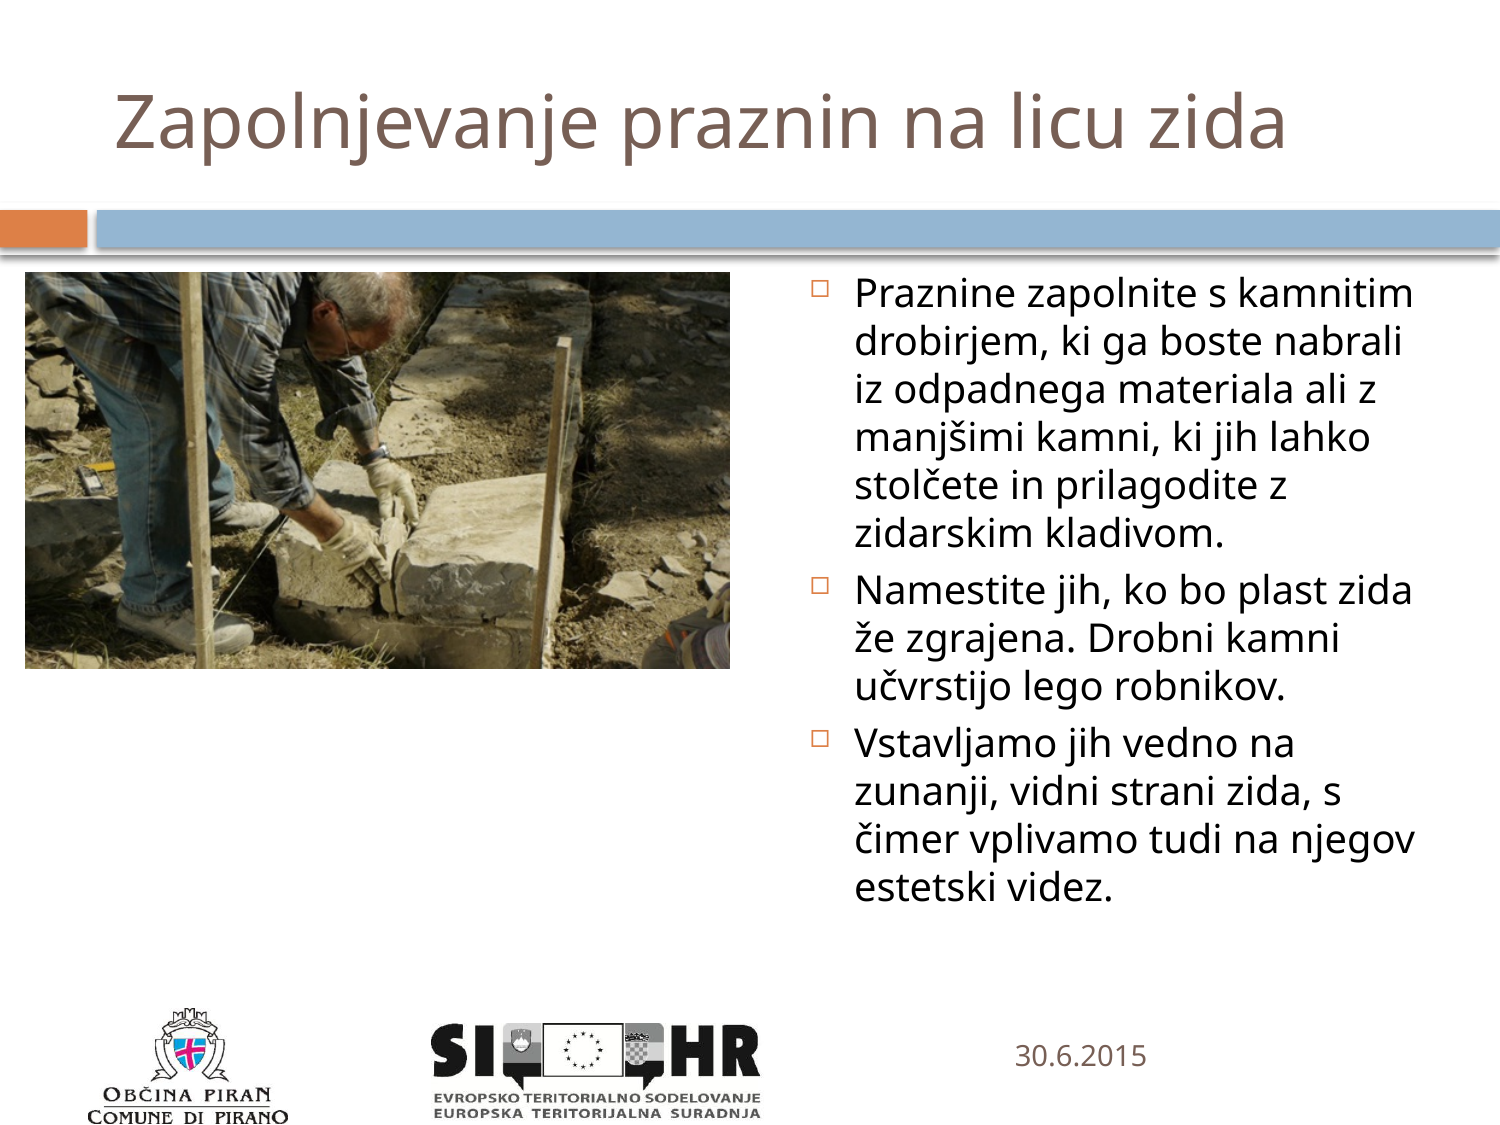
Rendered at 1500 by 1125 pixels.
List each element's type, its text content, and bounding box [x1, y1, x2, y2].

picture [25, 272, 731, 670]
picture [431, 1023, 767, 1124]
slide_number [999, 1025, 1438, 1085]
title Zapolnjevanje praznin na licu zida [99, 37, 1438, 200]
picture [88, 1008, 288, 1124]
list Praznine zapolnite s kamnitim drobirjem, ki ga boste nabrali iz odpadnega materiala ali z manjšimi kamni, ki jih lahko stolčete in prilagodite z zidarskim kladivom. Namestite jih, ko bo plast zida že zgrajena. Drobni kamni učvrstijo lego robnikov. Vstavljamo jih vedno na zunanji, vidni strani zida, s čimer vplivamo tudi na njegov estetski videz. [794, 260, 1433, 1011]
